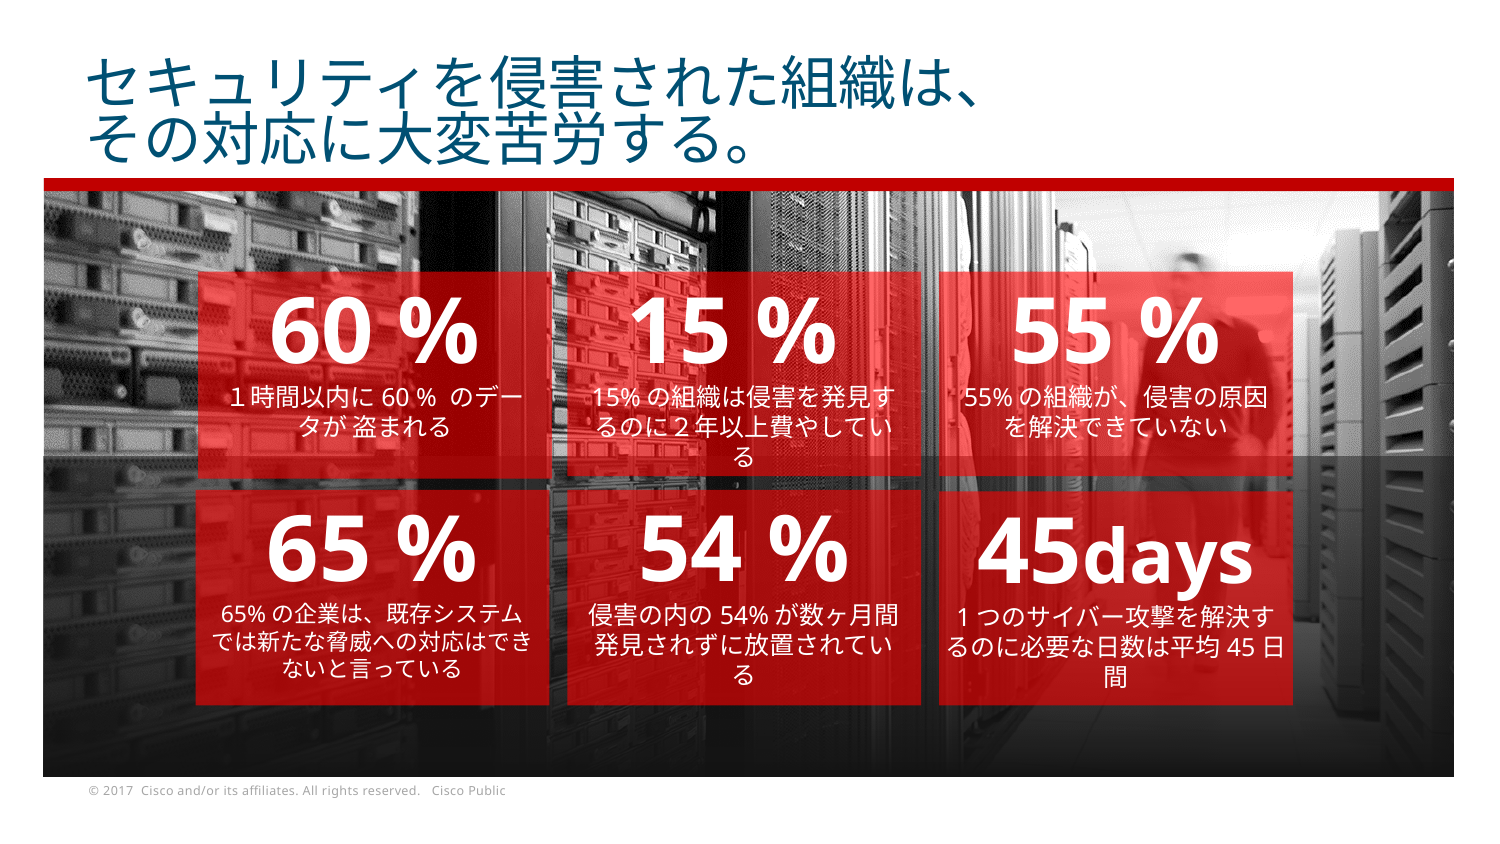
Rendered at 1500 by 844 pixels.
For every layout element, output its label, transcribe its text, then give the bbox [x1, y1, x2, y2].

title セキュリティを侵害された組織は、 その対応に大変苦労する。 [69, 55, 1386, 176]
picture [43, 177, 1455, 777]
